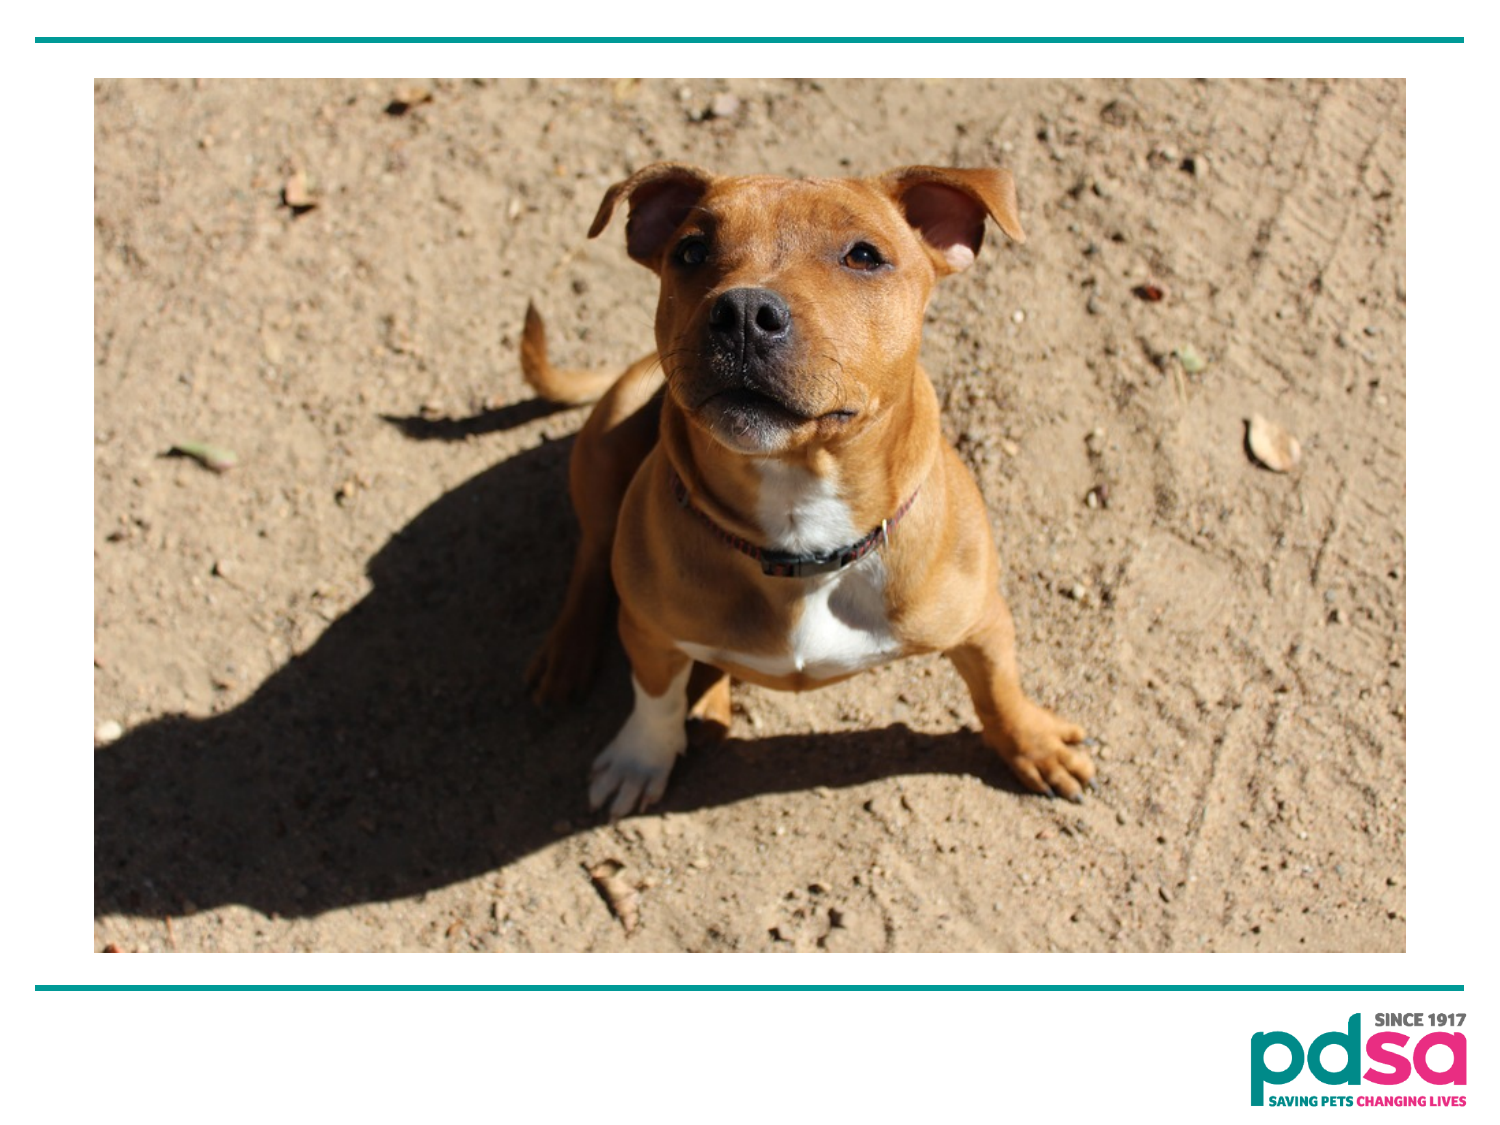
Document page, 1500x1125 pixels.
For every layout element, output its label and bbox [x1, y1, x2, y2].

picture [94, 77, 1406, 953]
picture [1245, 1007, 1471, 1111]
